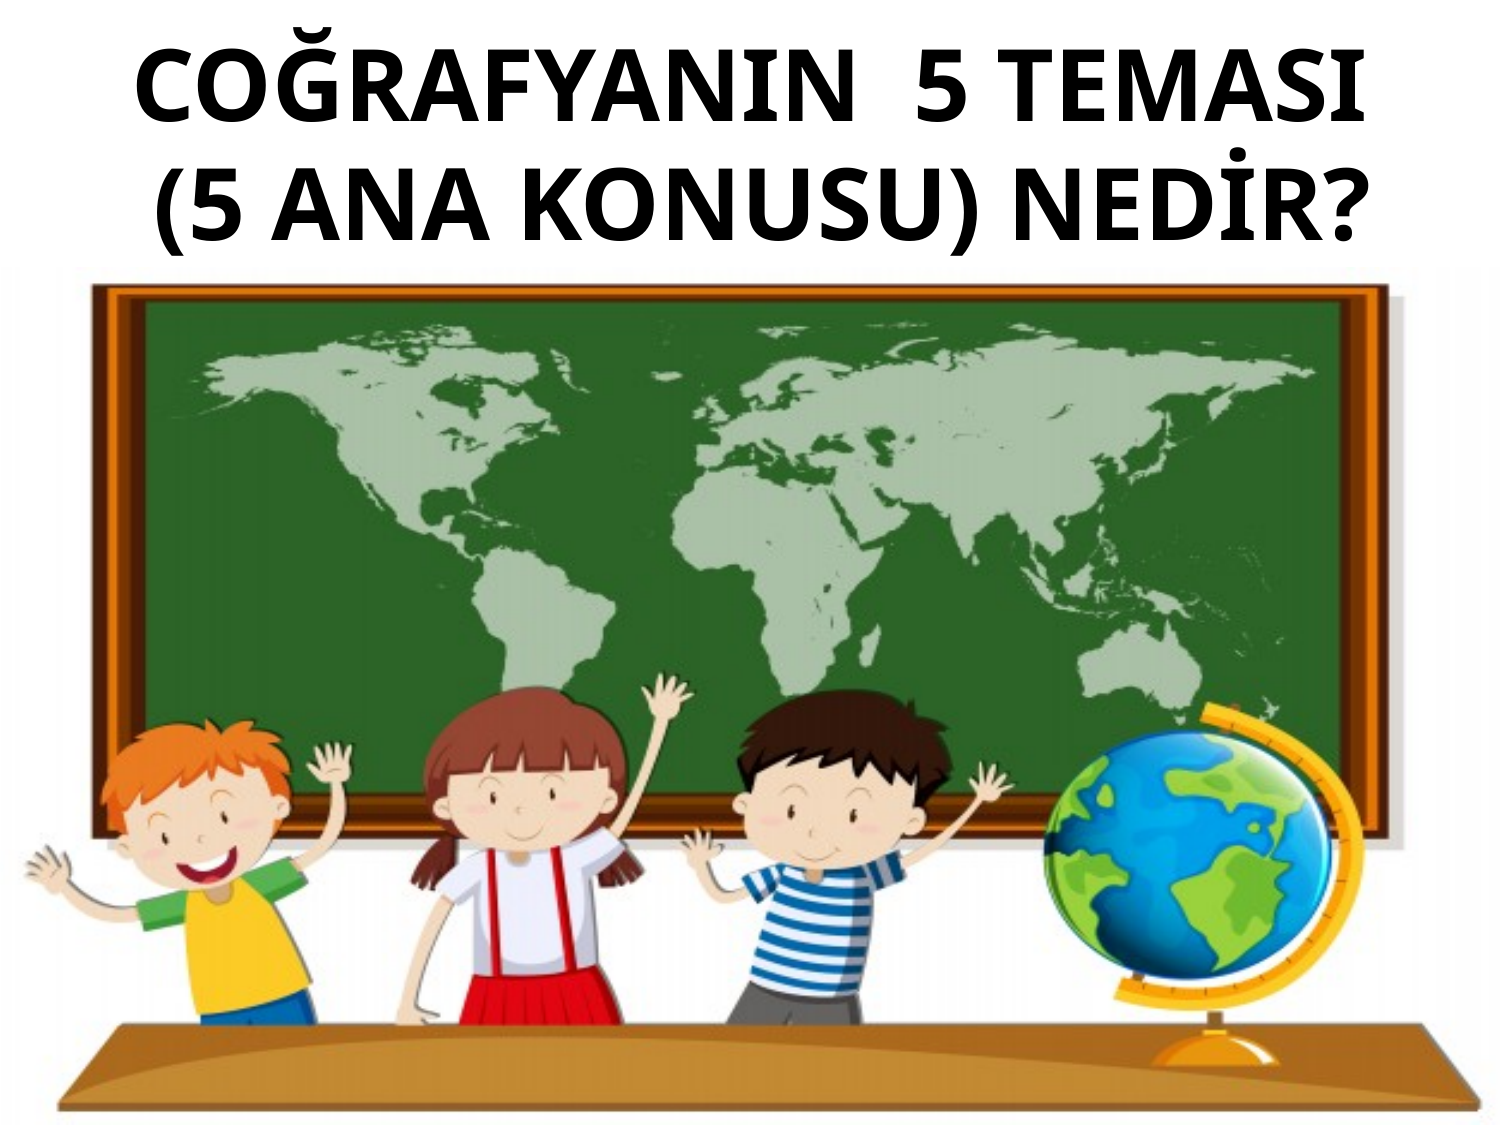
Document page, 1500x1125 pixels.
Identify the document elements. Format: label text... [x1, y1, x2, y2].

picture [0, 266, 1500, 1125]
title COĞRAFYANIN 5 TEMASI (5 ANA KONUSU) NEDİR? [0, 42, 1500, 239]
